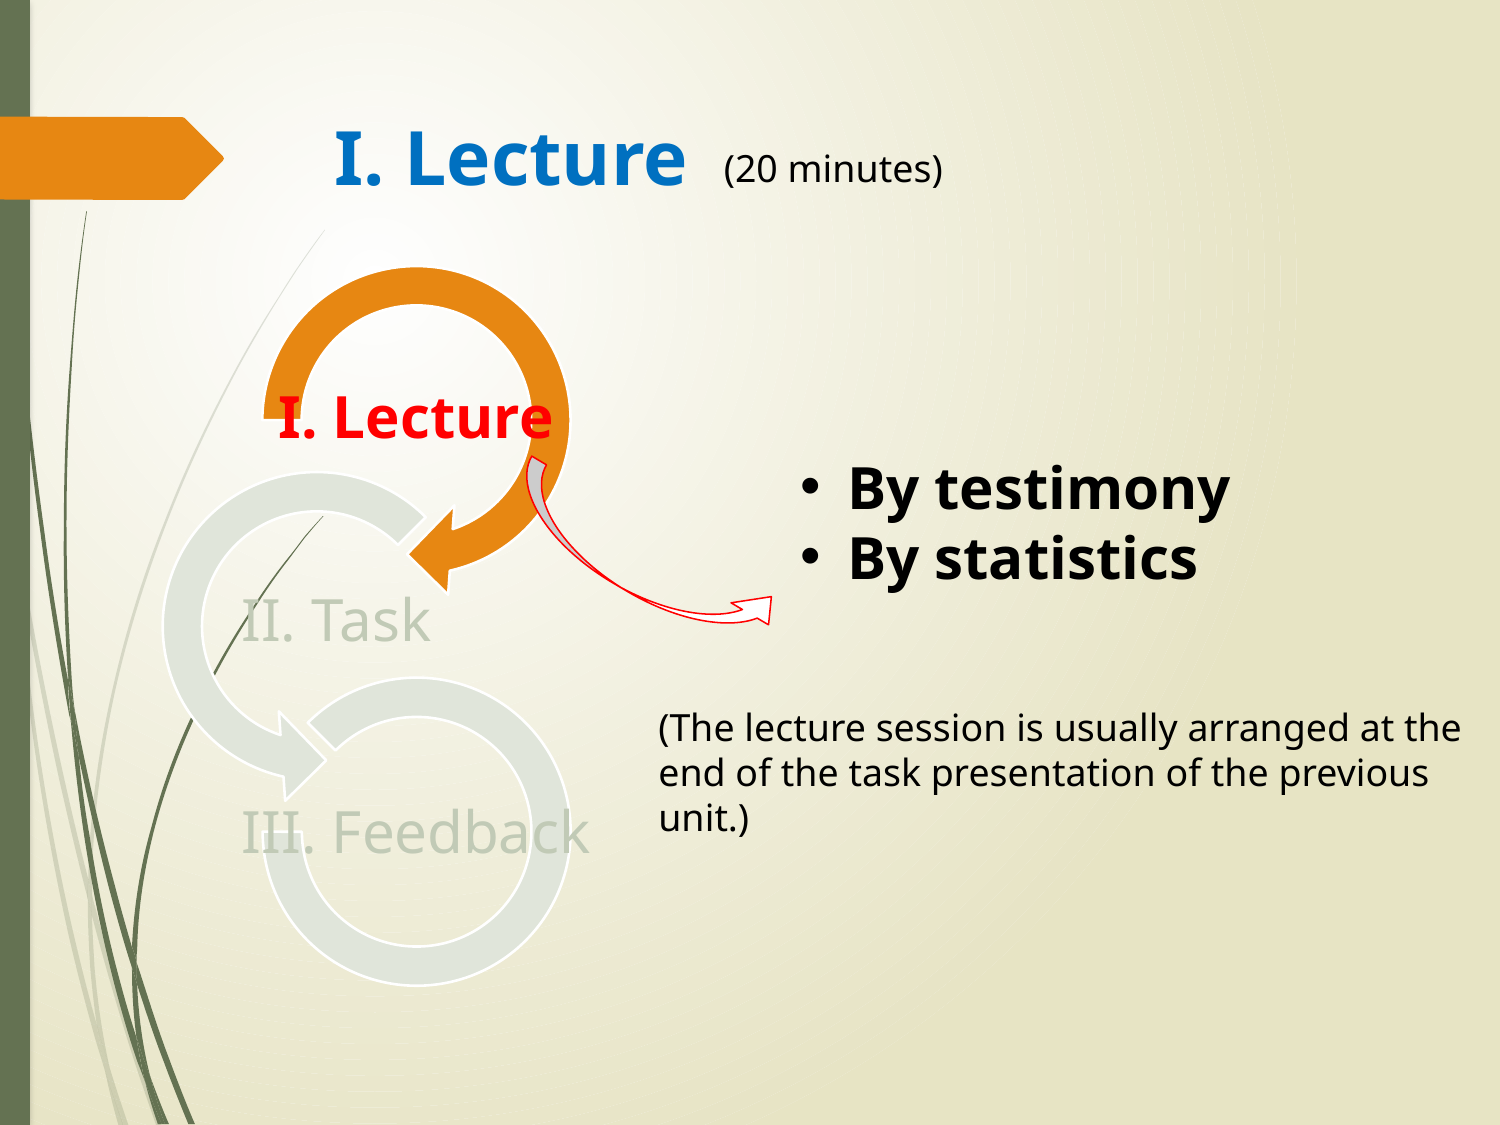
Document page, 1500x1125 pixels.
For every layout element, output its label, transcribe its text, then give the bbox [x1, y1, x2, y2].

text_box (The lecture session is usually arranged at the end of the task presentation of the previous unit.) [695, 696, 1483, 847]
text_box [695, 596, 772, 625]
text_box (20 minutes) [708, 138, 993, 198]
text_box By testimony By statistics [785, 443, 1270, 644]
title I. Lecture [692, 102, 1400, 313]
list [17, 101, 692, 1125]
